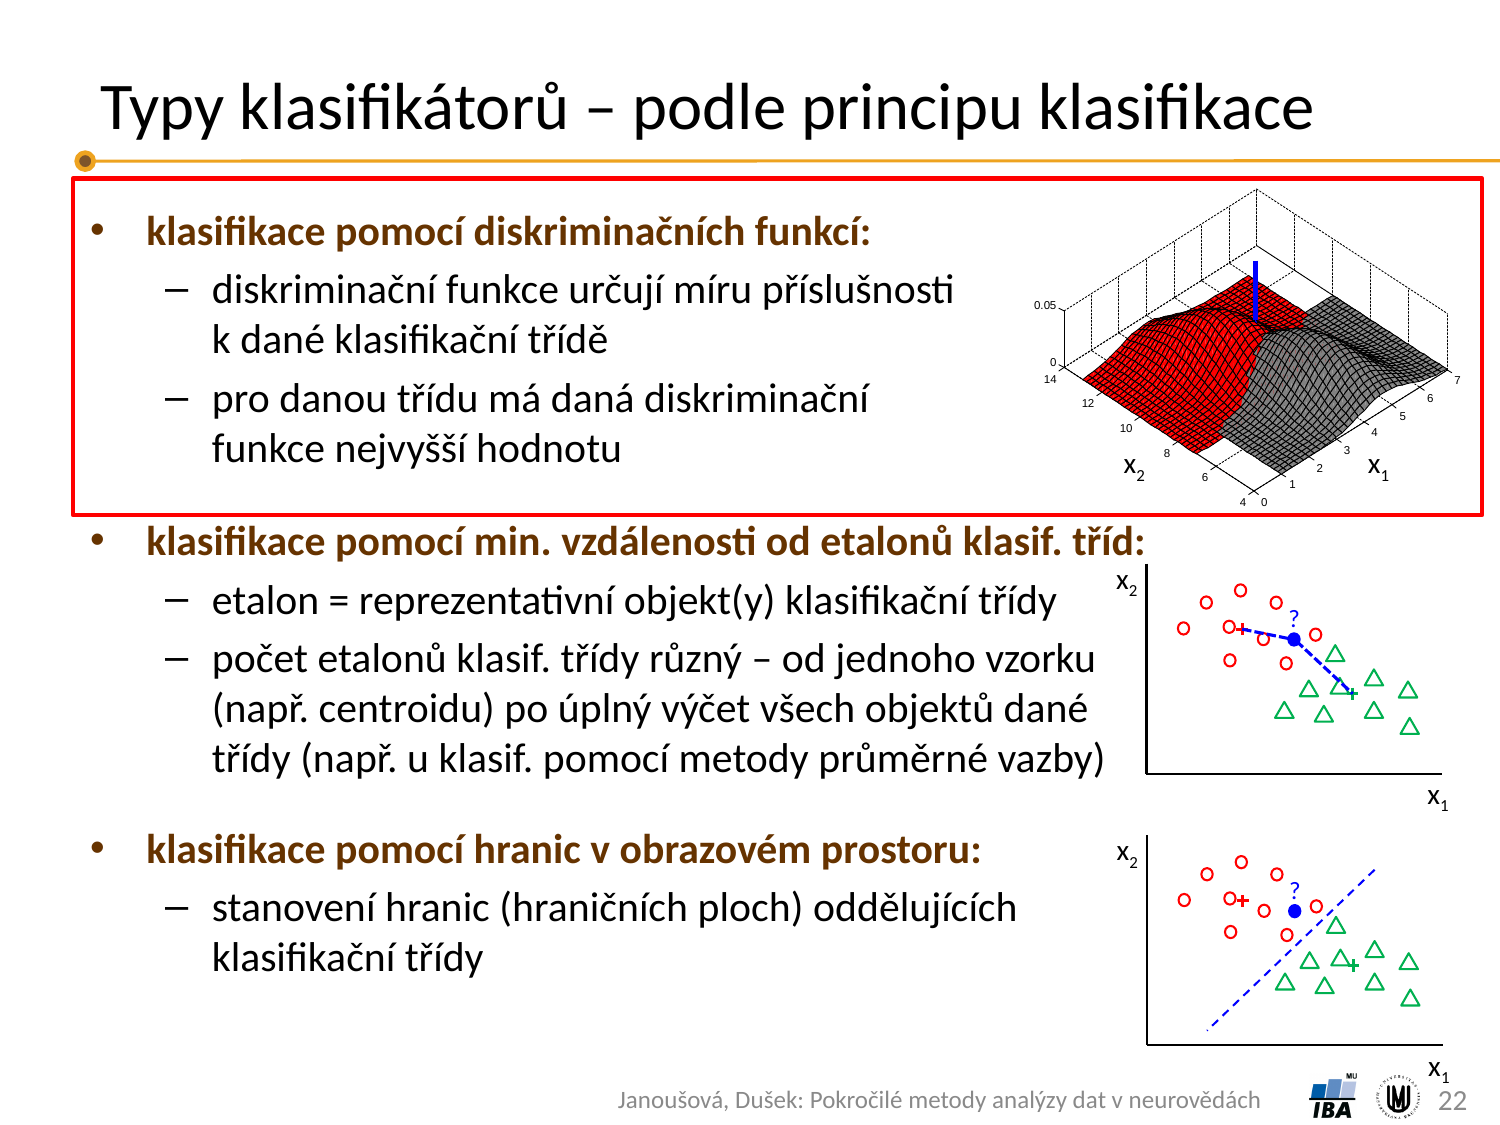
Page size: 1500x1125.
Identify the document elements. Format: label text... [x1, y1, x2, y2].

text_box [71, 176, 994, 517]
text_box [999, 161, 1471, 518]
slide_number 22 [1132, 1072, 1483, 1125]
title Typy klasifikátorů – podle principu klasifikace [85, 45, 1500, 161]
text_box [1118, 559, 1447, 799]
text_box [1118, 831, 1448, 1071]
list klasifikace pomocí diskriminačních funkcí: diskriminační funkce určují míru příslušnosti k dané klasifikační třídě pro danou třídu má daná diskriminační funkce nejvyšší hodnotu klasifikace pomocí min. vzdálenosti od etalonů klasif. tříd: etalon = reprezentativní objekt(y) klasifikační třídy počet etalonů klasif. třídy různý – od jednoho vzorku (např. centroidu) po úplný výčet všech objektů dané třídy (např. u klasif. pomocí metody průměrné vazby) klasifikace pomocí hranic v obrazovém prostoru: stanovení hranic (hraničních ploch) oddělujících klasifikační třídy [75, 517, 1425, 1096]
text_box [1475, 176, 1484, 517]
